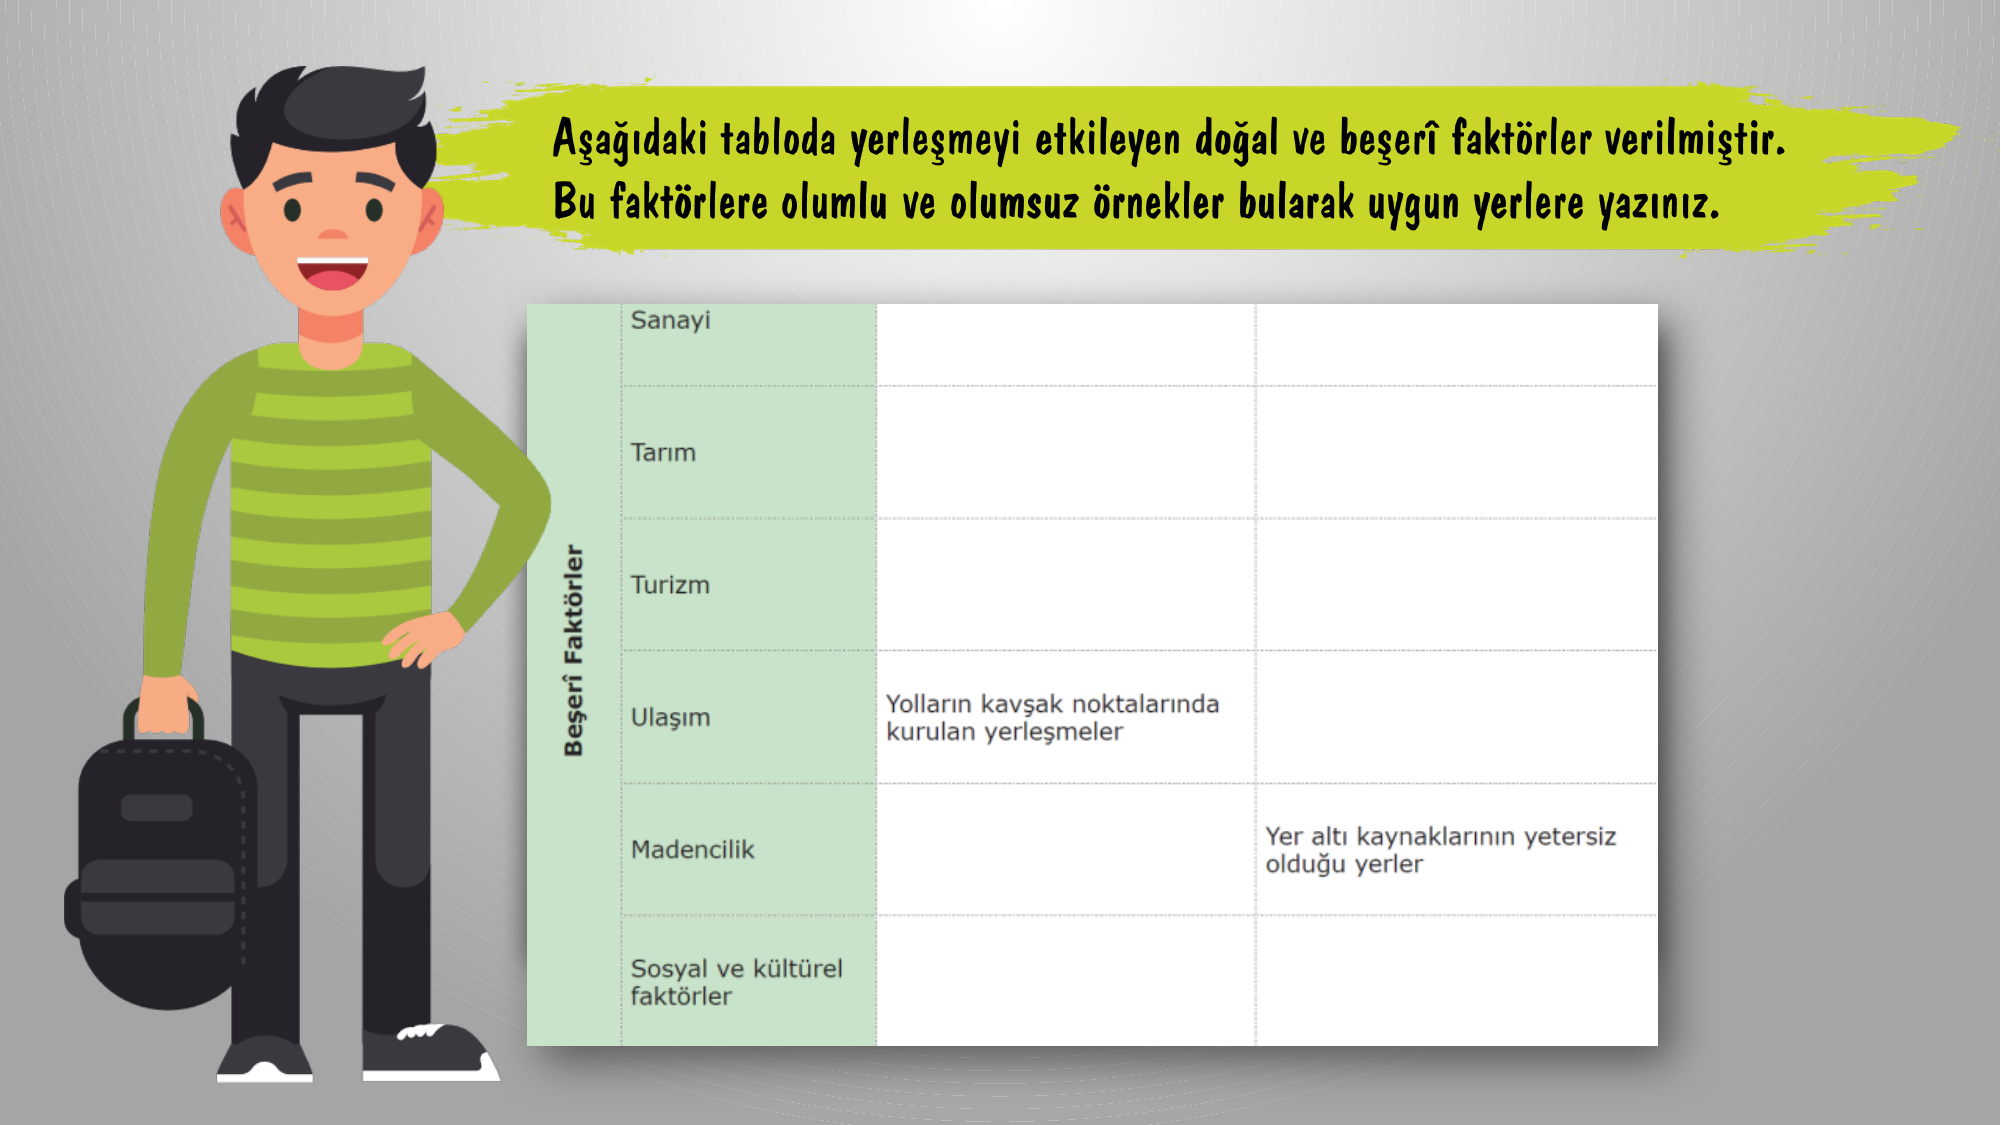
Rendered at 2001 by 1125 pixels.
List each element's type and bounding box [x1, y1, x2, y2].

picture [64, 66, 2000, 1083]
